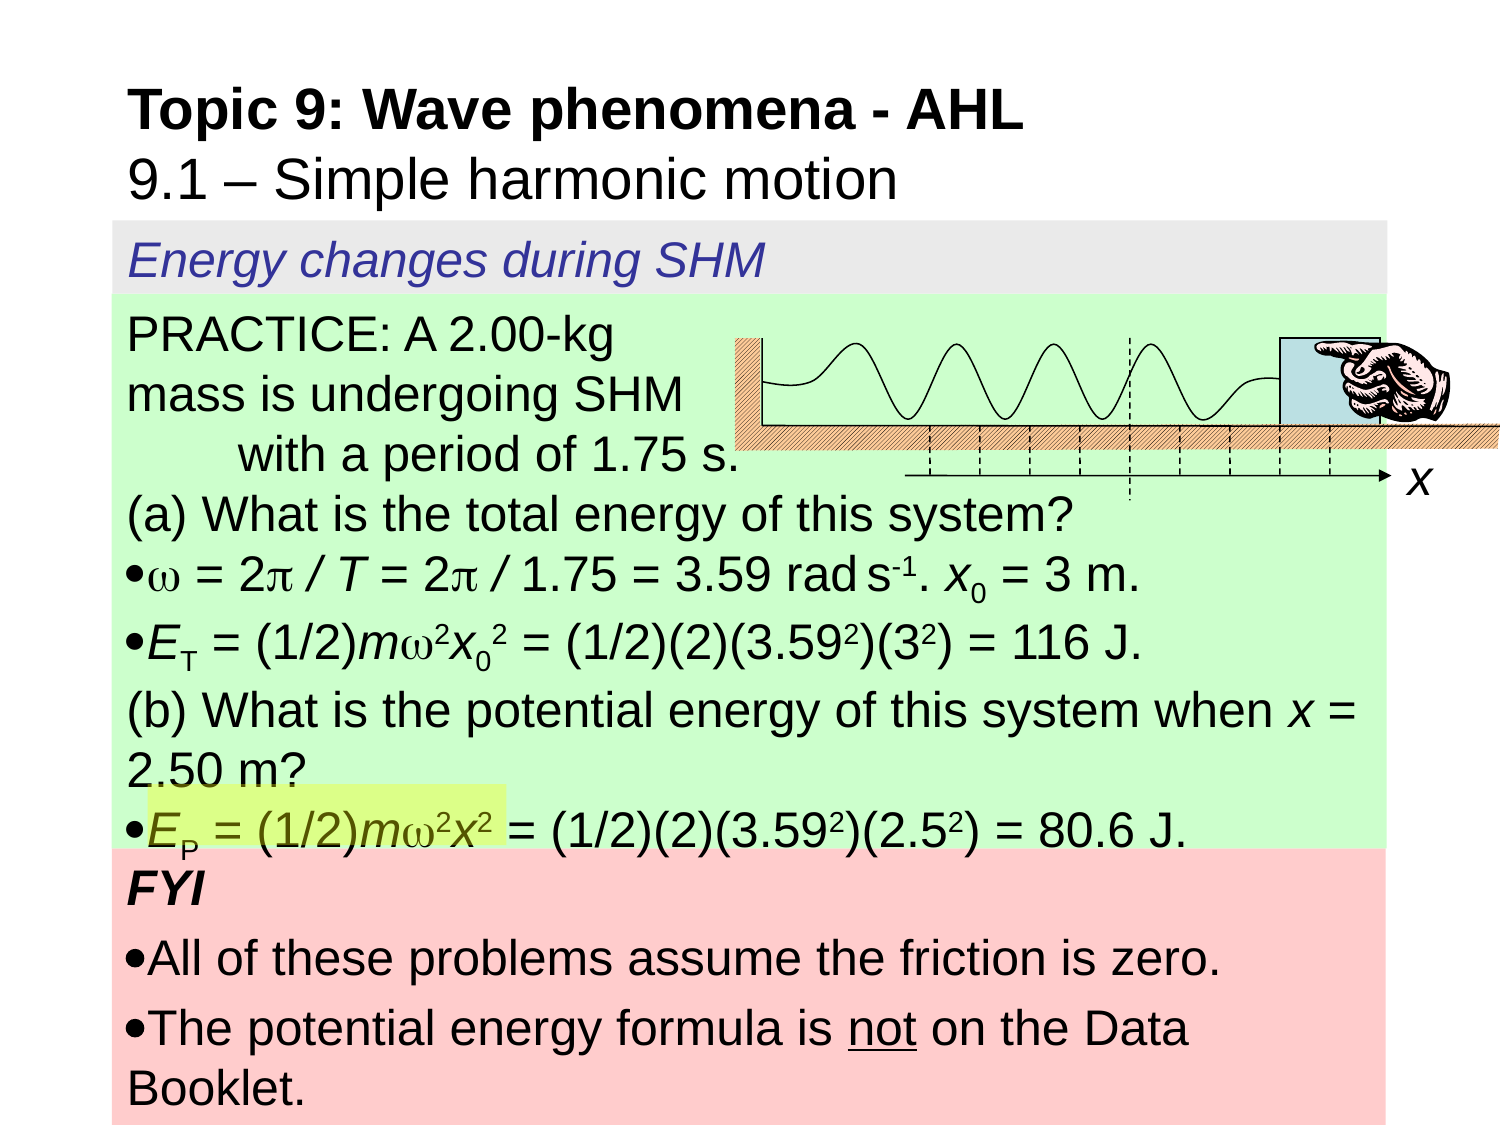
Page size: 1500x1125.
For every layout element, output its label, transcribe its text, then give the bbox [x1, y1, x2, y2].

text_box Energy changes during SHM [112, 220, 1388, 294]
text_box FYI All of these problems assume the friction is zero. The potential energy formula is not on the Data Booklet. [111, 849, 1386, 1125]
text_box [734, 337, 1500, 560]
title Topic 9: Wave phenomena - AHL 9.1 – Simple harmonic motion [112, 67, 1388, 215]
text_box PRACTICE: A 2.00-kg mass is undergoing SHM with a period of 1.75 s. What is the total energy of this system?  = 2 / T = 2 / 1.75 = 3.59 rad s-1. x0 = 3 m. ET = (1/2)m2x02 = (1/2)(2)(3.592)(32) = 116 J. (b) What is the potential energy of this system when x = 2.50 m? EP = (1/2)m2x2 = (1/2)(2)(3.592)(2.52) = 80.6 J. [111, 293, 1387, 849]
text_box [147, 784, 507, 846]
picture [1313, 339, 1452, 424]
